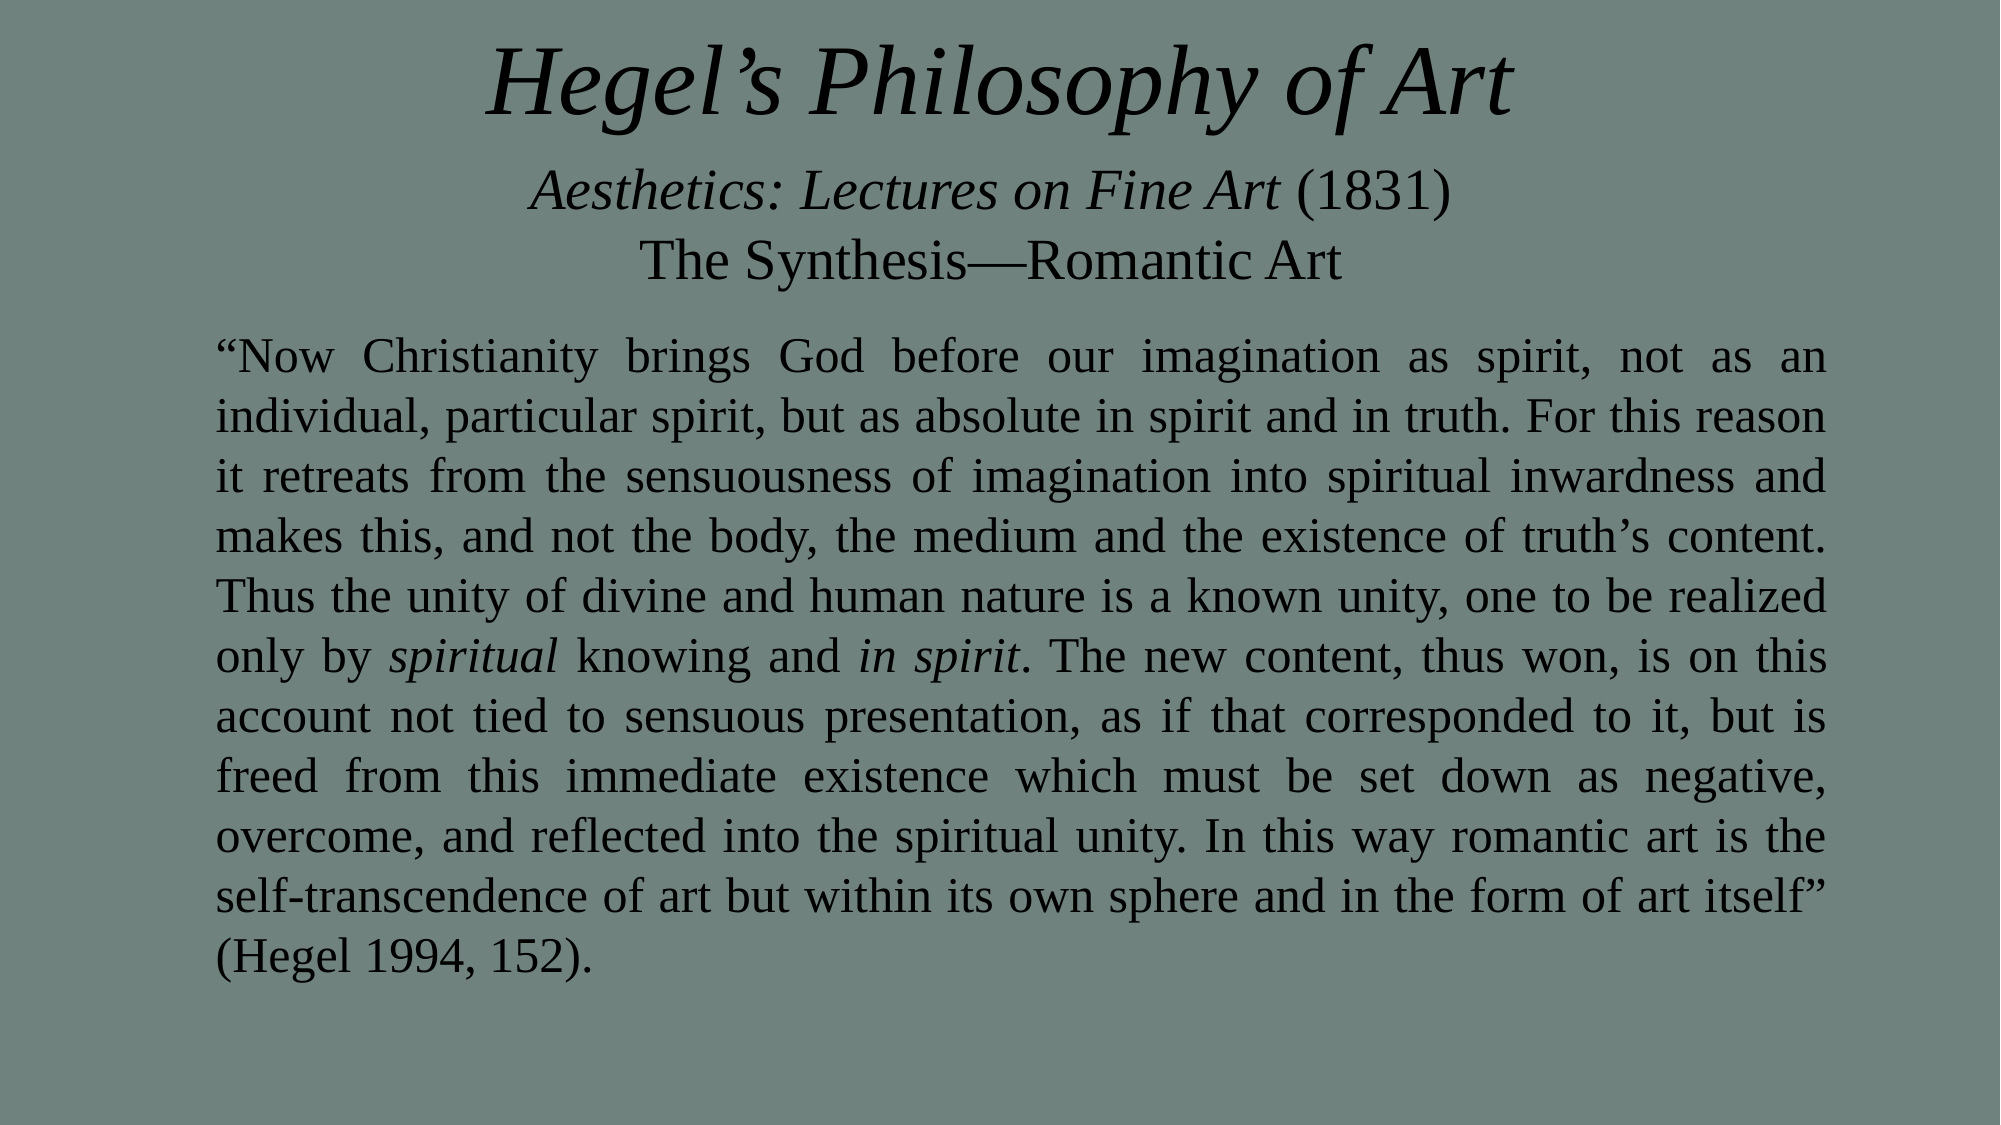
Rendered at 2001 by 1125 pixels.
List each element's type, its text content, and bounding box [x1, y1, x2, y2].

text_box Aesthetics: Lectures on Fine Art (1831) The Synthesis—Romantic Art [0, 143, 1983, 344]
text_box “Now Christianity brings God before our imagination as spirit, not as an individual, particular spirit, but as absolute in spirit and in truth. For this reason it retreats from the sensuousness of imagination into spiritual inwardness and makes this, and not the body, the medium and the existence of truth’s content. Thus the unity of divine and human nature is a known unity, one to be realized only by spiritual knowing and in spirit. The new content, thus won, is on this account not tied to sensuous presentation, as if that corresponded to it, but is freed from this immediate existence which must be set down as negative, overcome, and reflected into the spiritual unity. In this way romantic art is the self-transcendence of art but within its own sphere and in the form of art itself” (Hegel 1994, 152). [200, 314, 1844, 990]
title Hegel’s Philosophy of Art [0, 0, 2000, 144]
